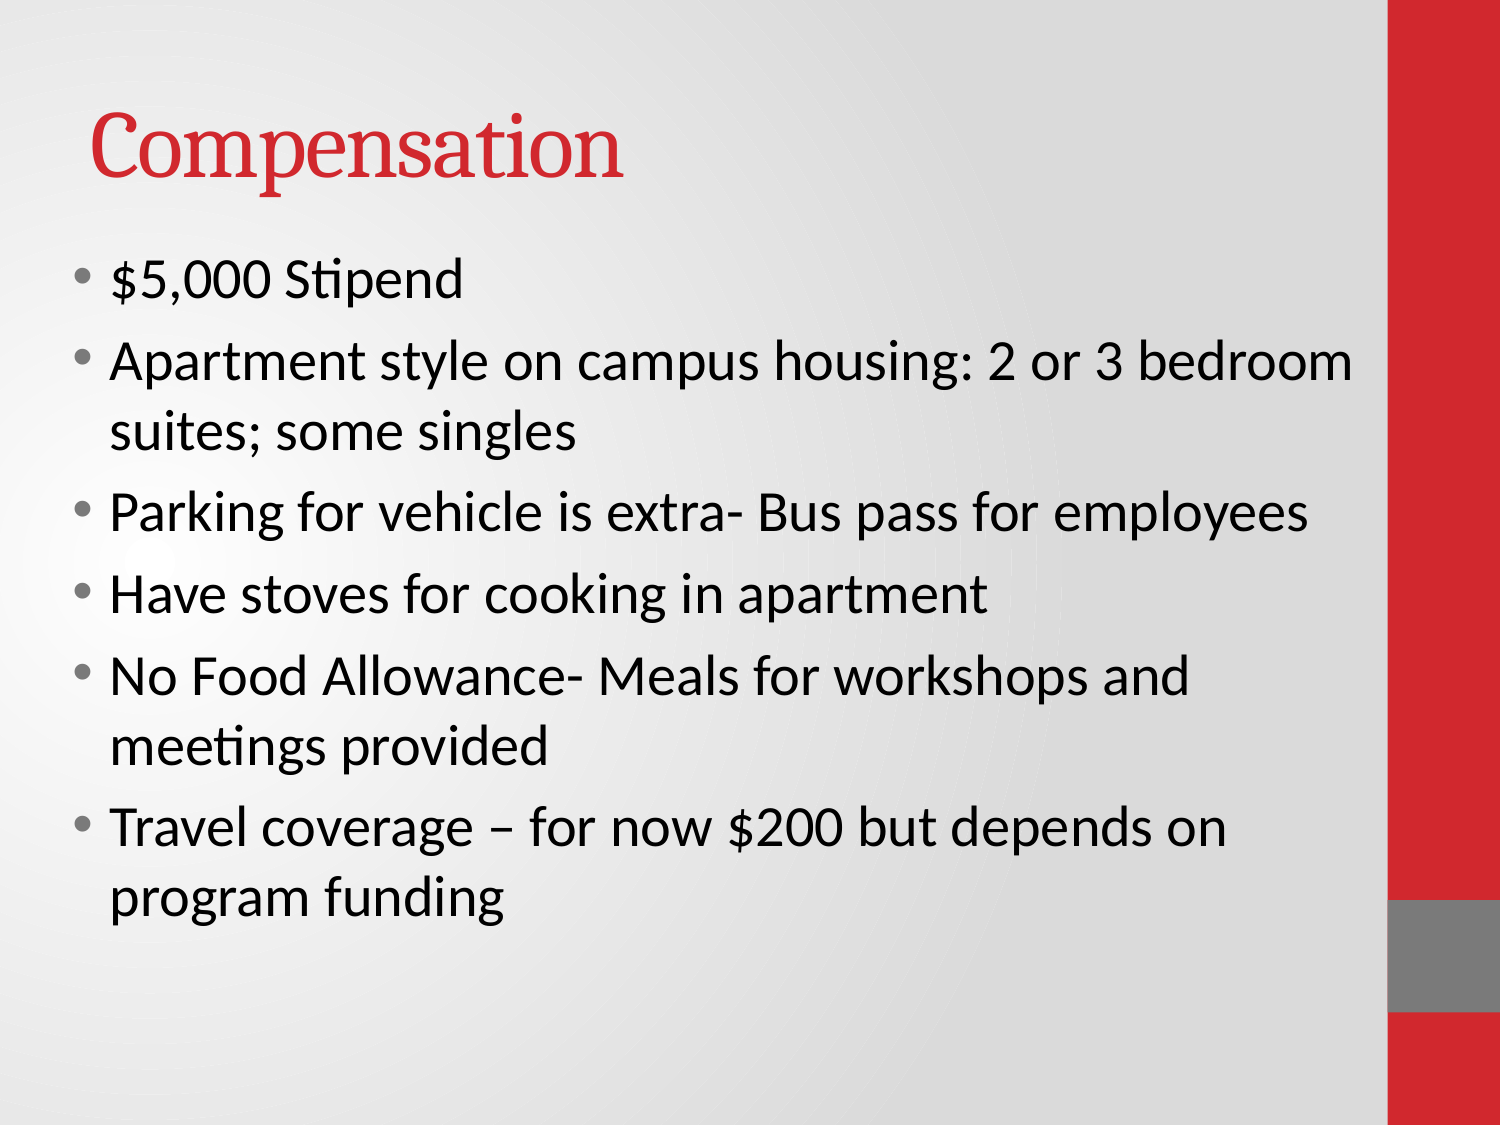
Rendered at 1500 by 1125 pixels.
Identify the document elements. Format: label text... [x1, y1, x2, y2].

title Compensation [75, 45, 1325, 232]
list $5,000 Stipend Apartment style on campus housing: 2 or 3 bedroom suites; some singles Parking for vehicle is extra- Bus pass for employees Have stoves for cooking in apartment No Food Allowance- Meals for workshops and meetings provided Travel coverage – for now $200 but depends on program funding [38, 232, 1375, 1050]
